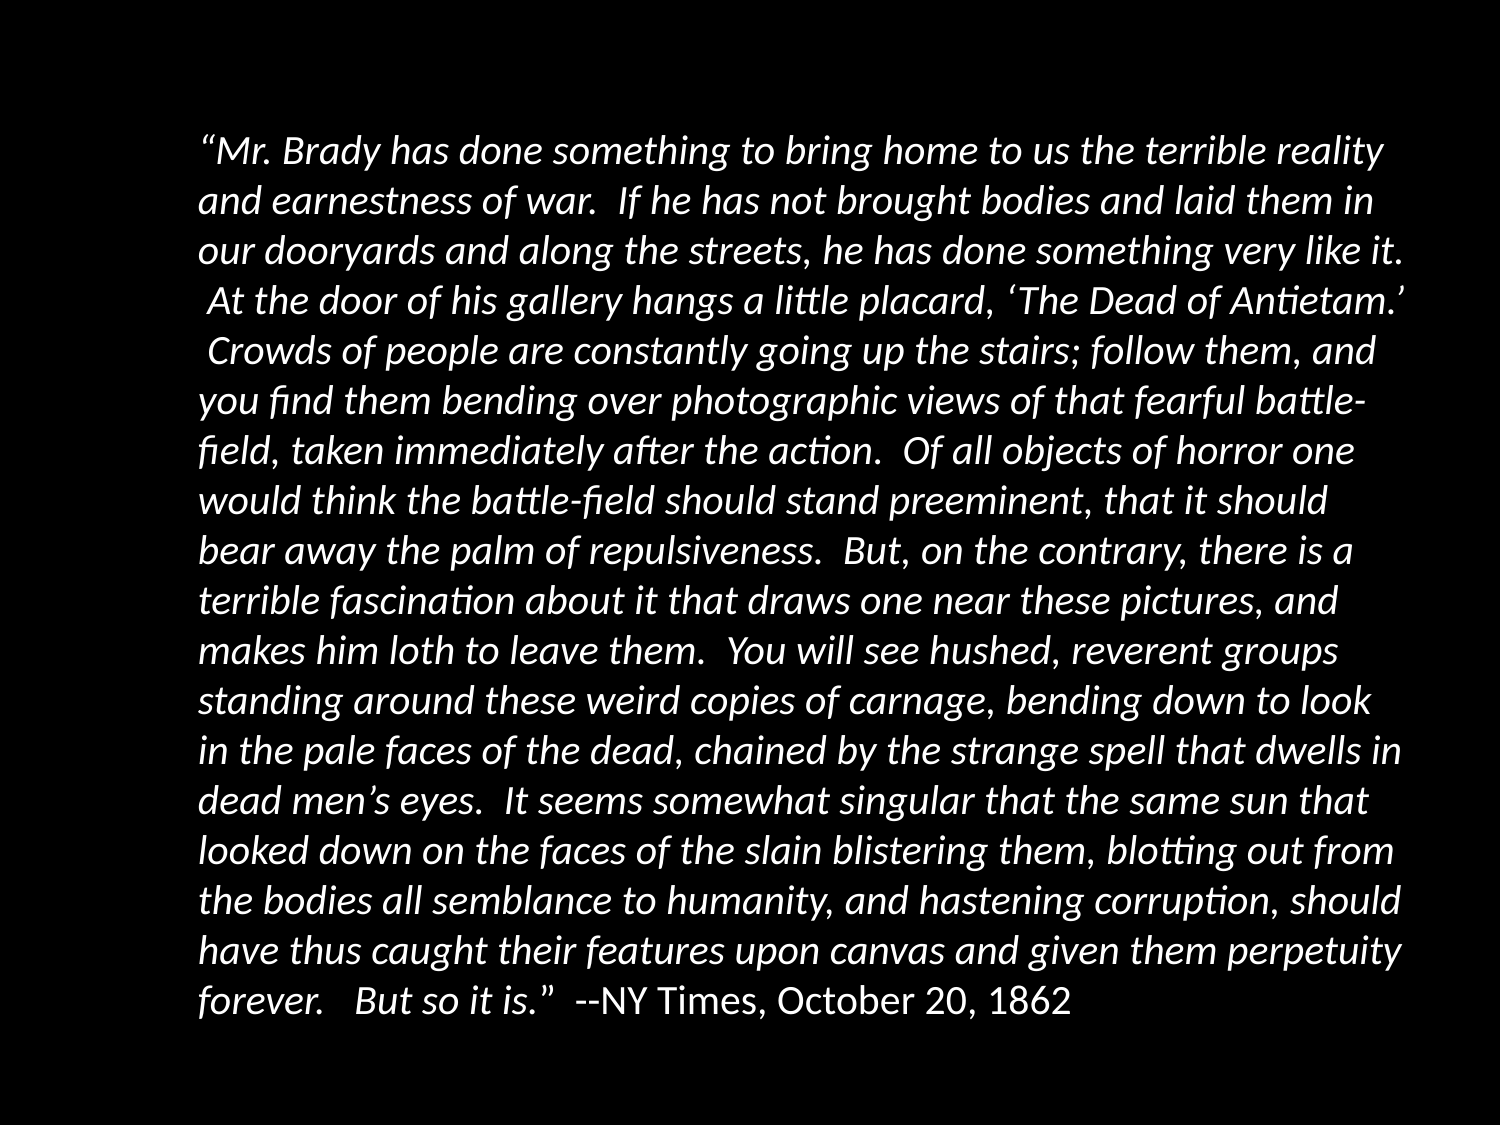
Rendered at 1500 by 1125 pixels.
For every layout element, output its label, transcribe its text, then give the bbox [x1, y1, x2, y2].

text_box “Mr. Brady has done something to bring home to us the terrible reality and earnestness of war. If he has not brought bodies and laid them in our dooryards and along the streets, he has done something very like it. At the door of his gallery hangs a little placard, ‘The Dead of Antietam.’ Crowds of people are constantly going up the stairs; follow them, and you find them bending over photographic views of that fearful battle-field, taken immediately after the action. Of all objects of horror one would think the battle-field should stand preeminent, that it should bear away the palm of repulsiveness. But, on the contrary, there is a terrible fascination about it that draws one near these pictures, and makes him loth to leave them. You will see hushed, reverent groups standing around these weird copies of carnage, bending down to look in the pale faces of the dead, chained by the strange spell that dwells in dead men’s eyes. It seems somewhat singular that the same sun that looked down on the faces of the slain blistering them, blotting out from the bodies all semblance to humanity, and hastening corruption, should have thus caught their features upon canvas and given them perpetuity forever. But so it is.” --NY Times, October 20, 1862 [183, 115, 1424, 1031]
